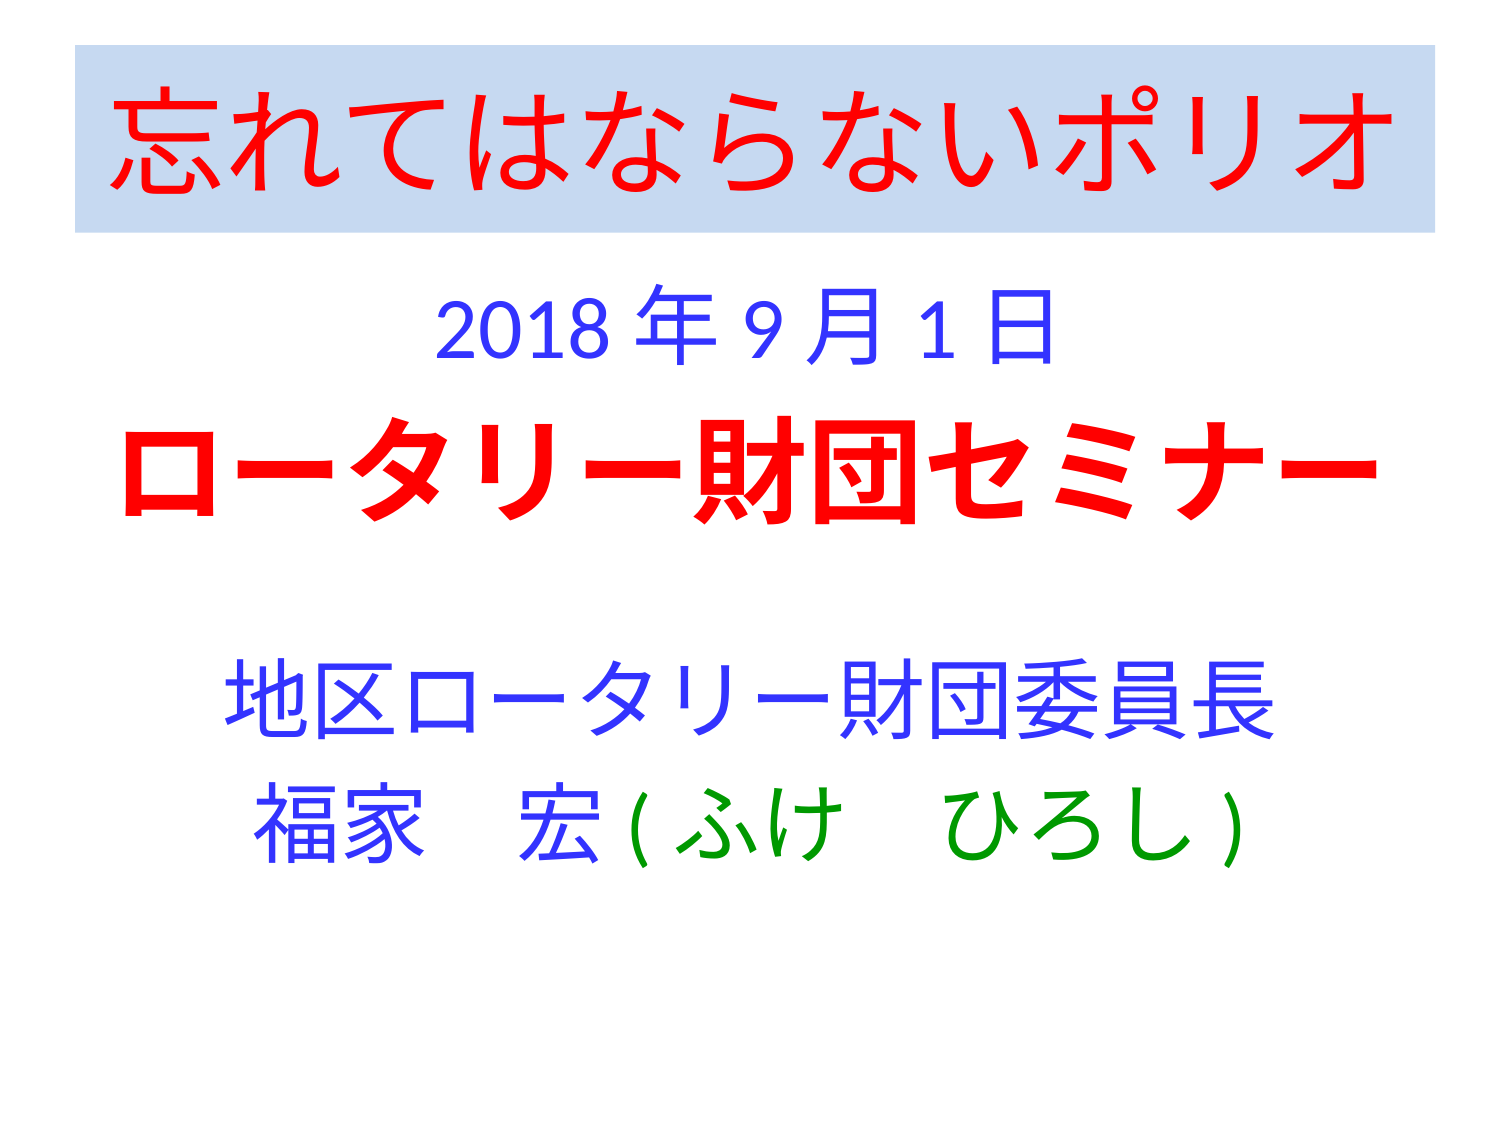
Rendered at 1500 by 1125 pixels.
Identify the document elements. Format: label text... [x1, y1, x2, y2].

title 忘れてはならないポリオ [75, 45, 1436, 233]
list 2018年9月1日 ロータリー財団セミナー 地区ロータリー財団委員長 福家 宏(ふけ ひろし) [75, 262, 1425, 1005]
